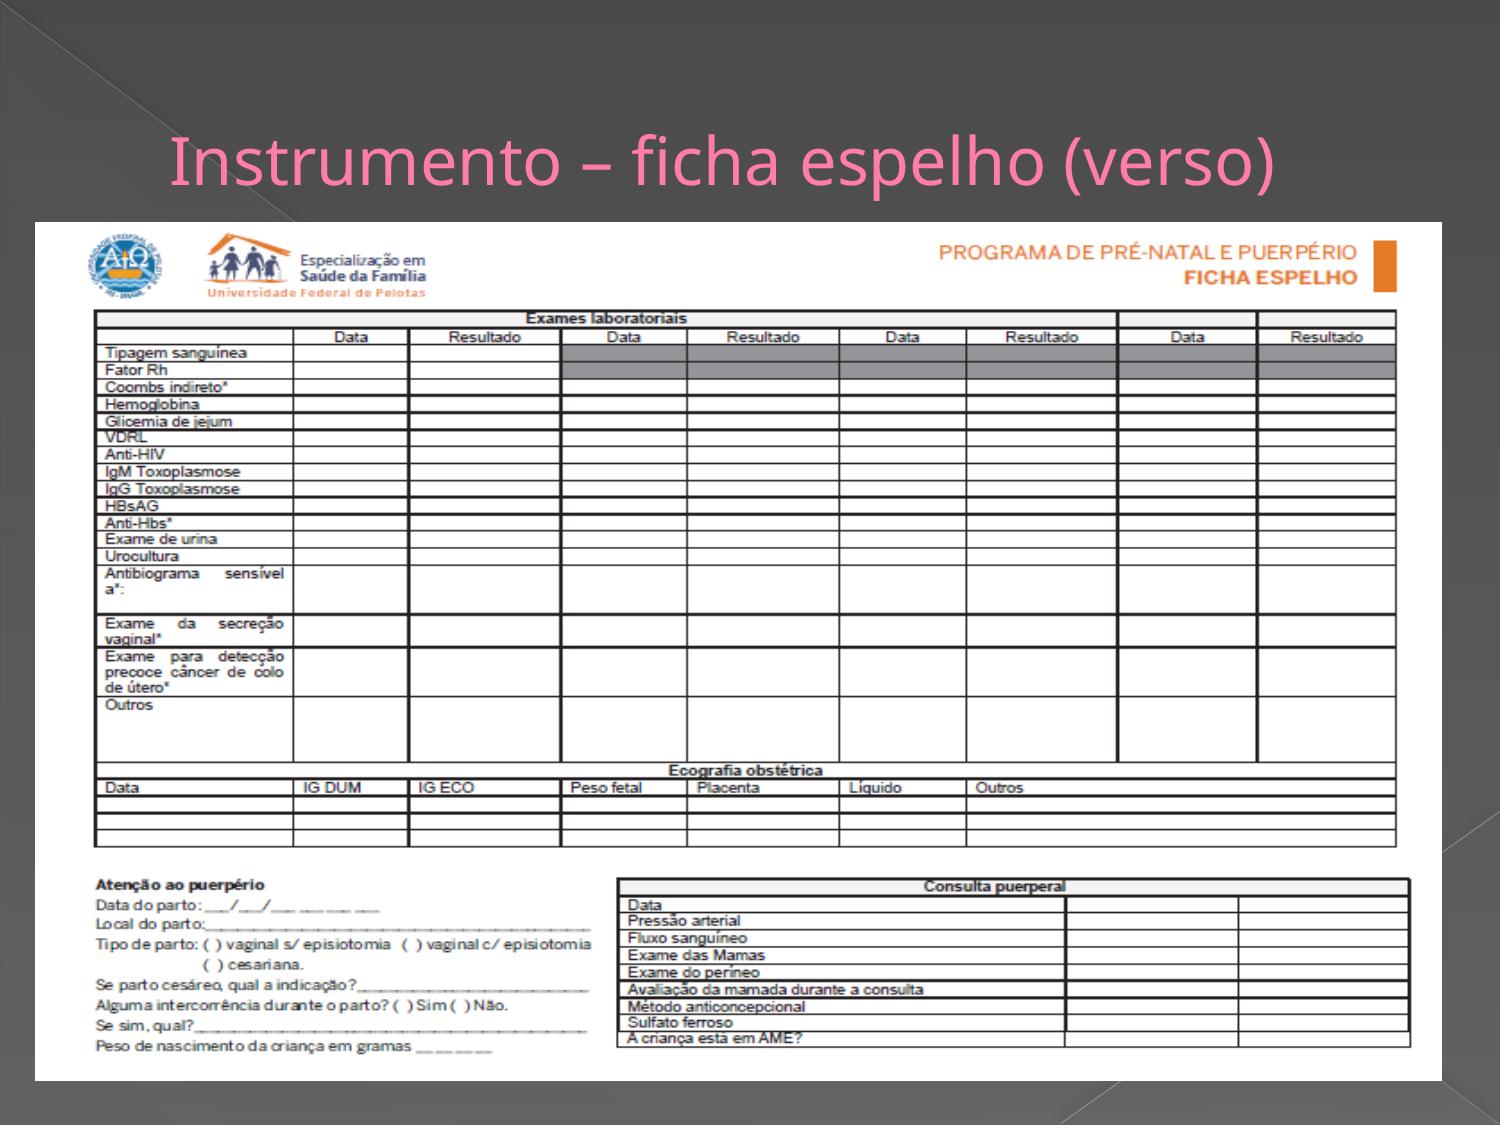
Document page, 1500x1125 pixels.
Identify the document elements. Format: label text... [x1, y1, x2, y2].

picture [34, 222, 1442, 1081]
title Instrumento – ficha espelho (verso) [75, 43, 1425, 209]
